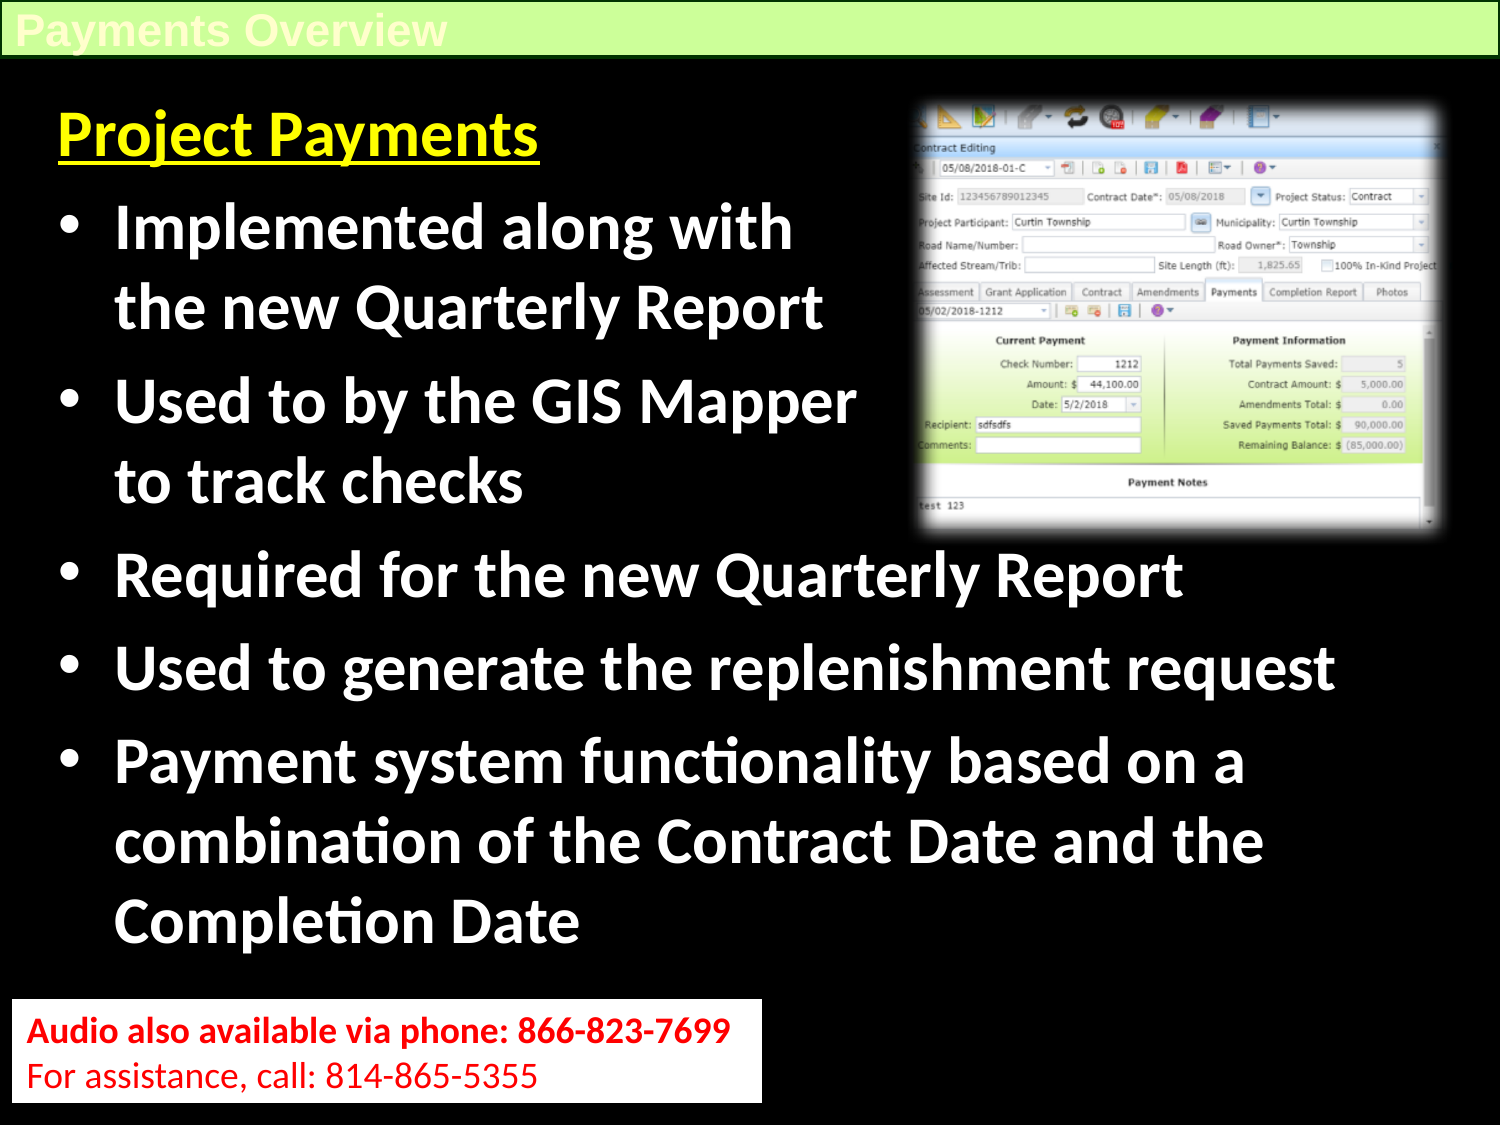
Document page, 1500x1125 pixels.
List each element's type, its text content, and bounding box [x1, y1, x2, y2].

text_box Payments Overview [0, 0, 963, 63]
picture [905, 90, 1455, 548]
text_box Project Payments Implemented along with the new Quarterly Report Used to by the GIS Mapper to track checks Required for the new Quarterly Report Used to generate the replenishment request Payment system functionality based on a combination of the Contract Date and the Completion Date [42, 82, 1452, 1072]
text_box [963, 0, 1500, 59]
text_box Audio also available via phone: 866-823-7699 For assistance, call: 814-865-5355 [11, 998, 763, 1104]
